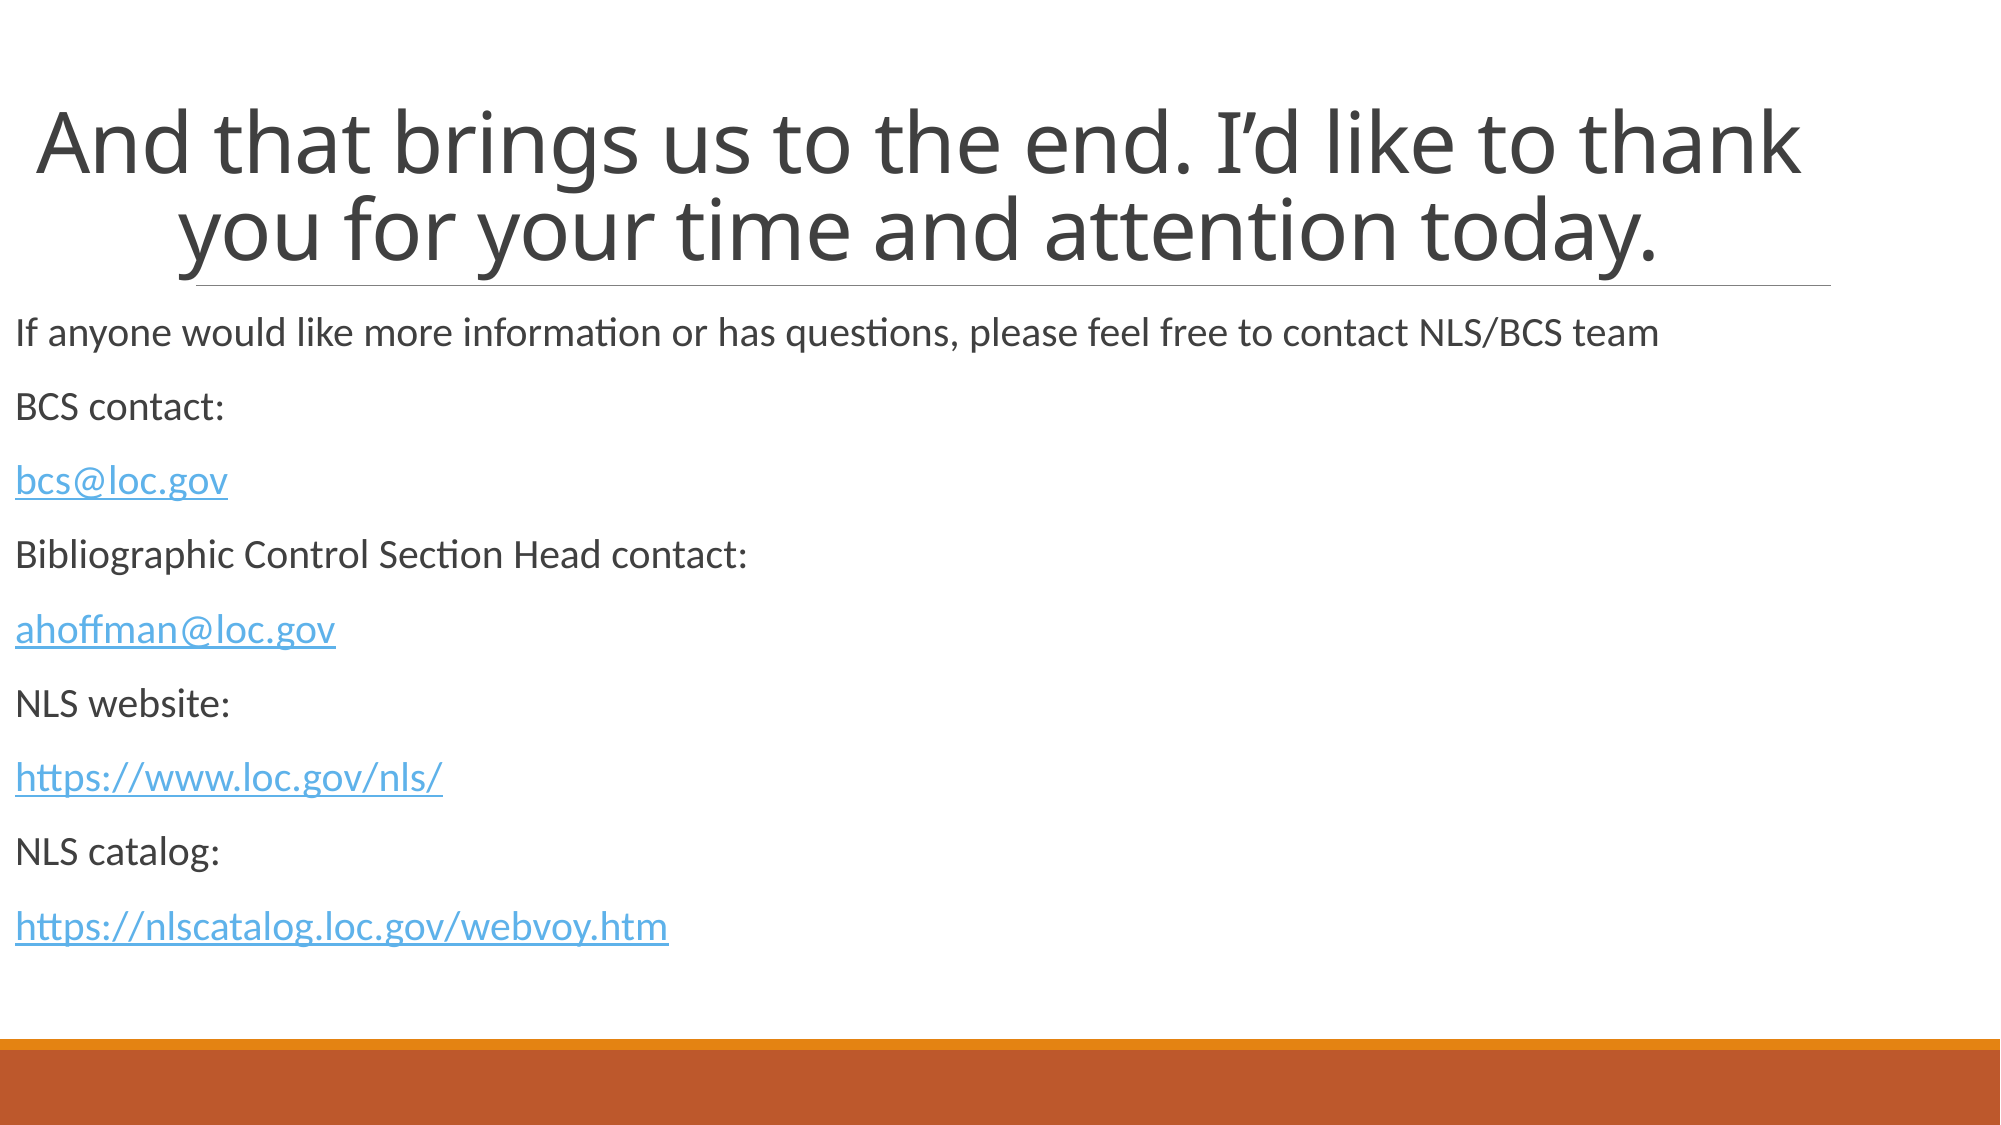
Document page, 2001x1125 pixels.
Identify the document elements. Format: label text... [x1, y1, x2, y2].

list If anyone would like more information or has questions, please feel free to contact NLS/BCS team BCS contact: bcs@loc.gov Bibliographic Control Section Head contact: ahoffman@loc.gov NLS website: https://www.loc.gov/nls/ NLS catalog: https://nlscatalog.loc.gov/webvoy.htm [0, 302, 1989, 1035]
title And that brings us to the end. I’d like to thank you for your time and attention today. [9, 47, 1830, 285]
